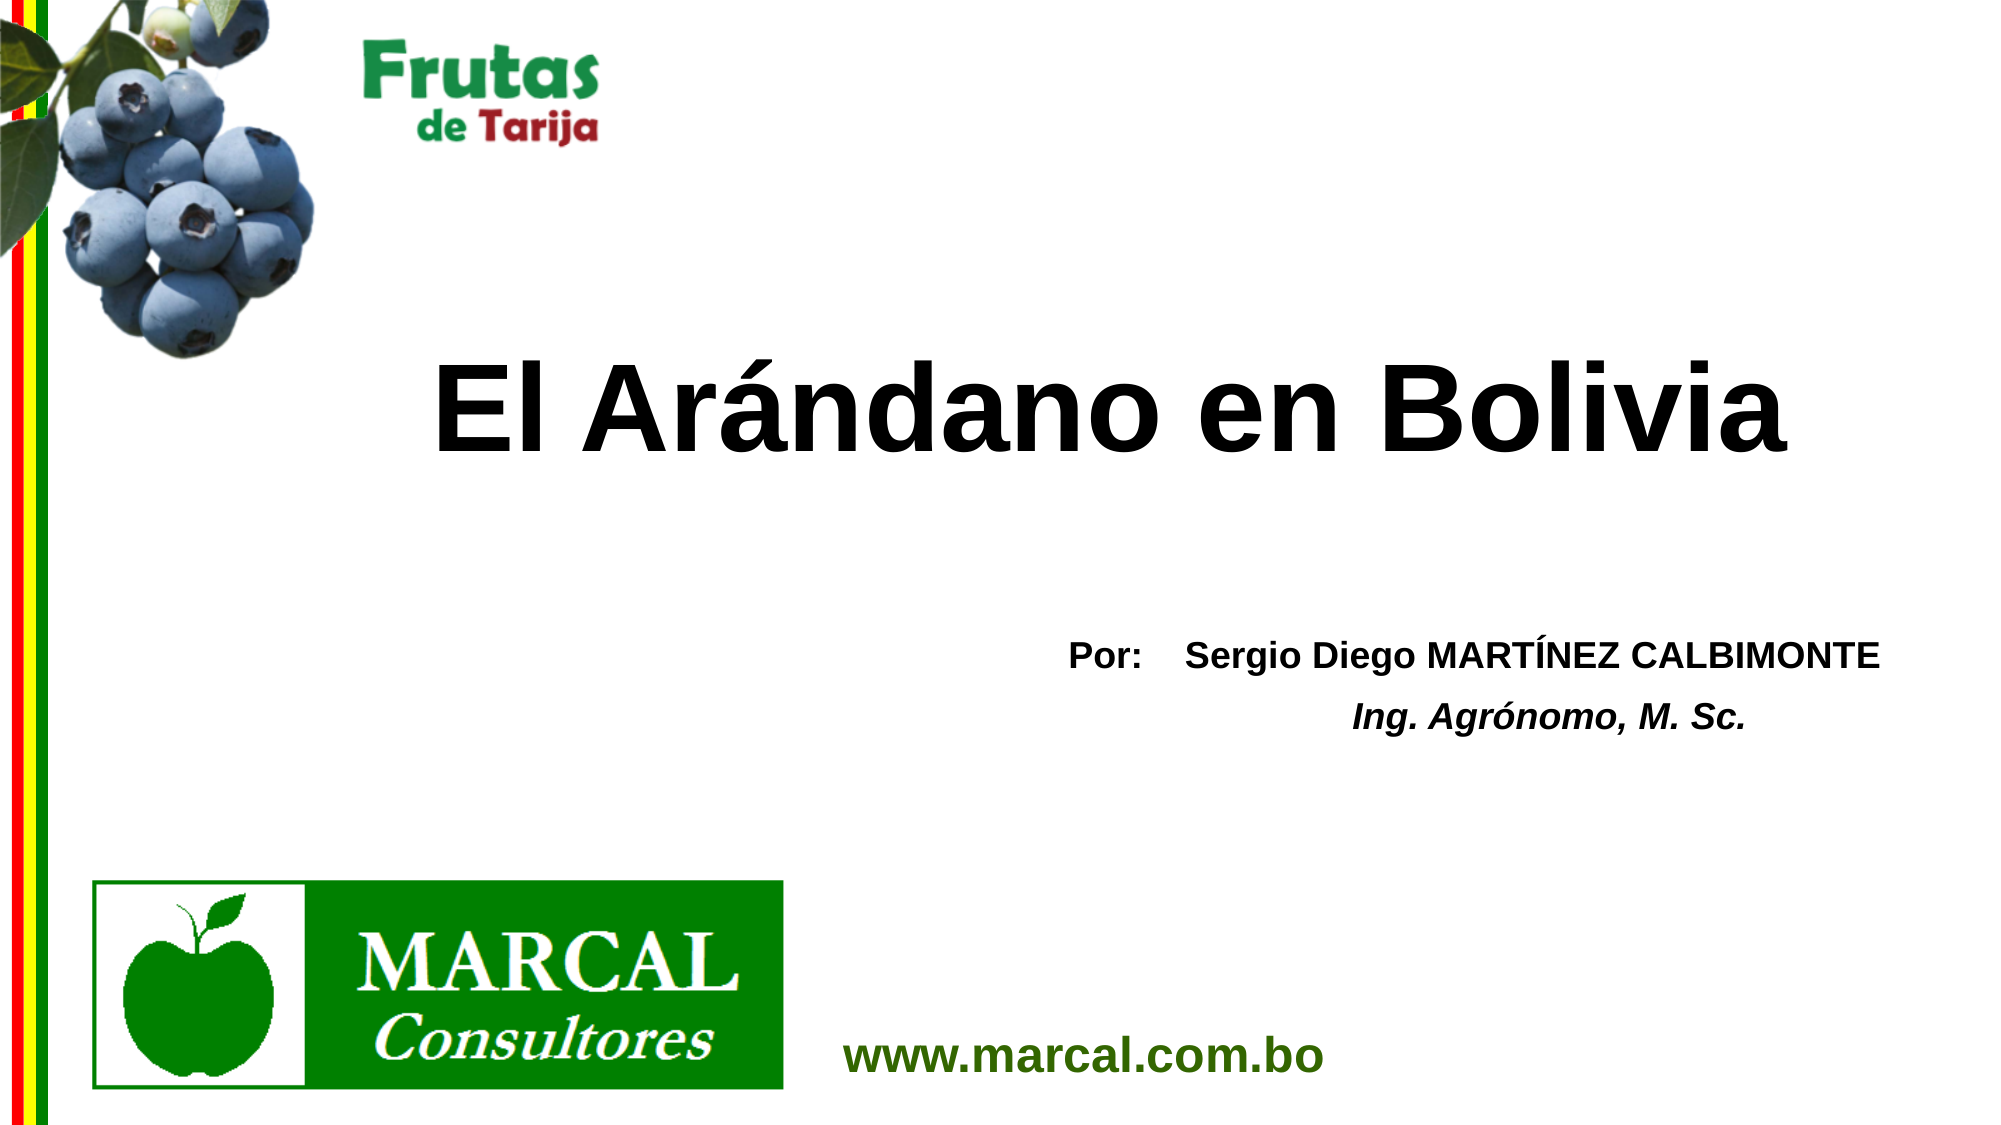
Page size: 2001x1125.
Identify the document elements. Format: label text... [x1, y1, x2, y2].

title El Arándano en Bolivia [359, 274, 1860, 548]
text_box www.marcal.com.bo [828, 1014, 1448, 1090]
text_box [0, 0, 318, 1125]
subtitle Por: Sergio Diego MARTÍNEZ CALBIMONTE Ing. Agrónomo, M. Sc. [1034, 628, 1916, 785]
picture [317, 1, 656, 160]
picture [91, 879, 785, 1091]
